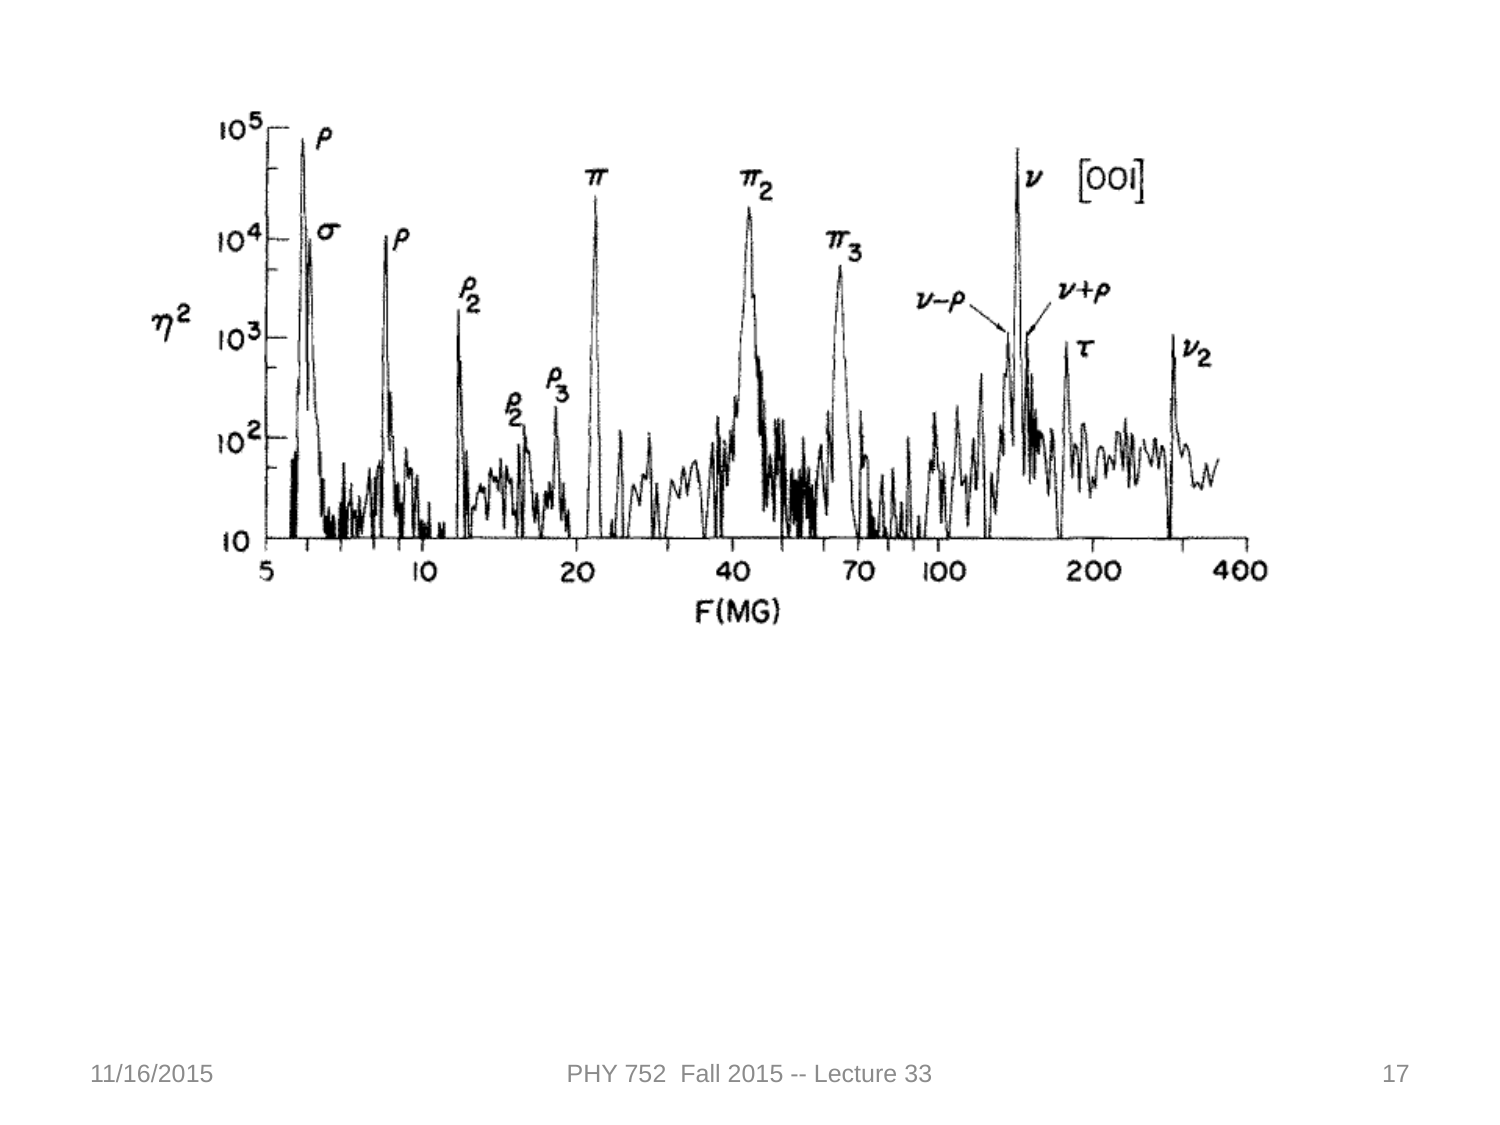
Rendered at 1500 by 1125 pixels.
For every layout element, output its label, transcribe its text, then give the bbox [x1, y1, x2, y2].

picture [76, 74, 1303, 632]
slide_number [75, 1042, 425, 1103]
slide_number 17 [1074, 1042, 1425, 1103]
footer PHY 752 Fall 2015 -- Lecture 33 [512, 1042, 988, 1103]
